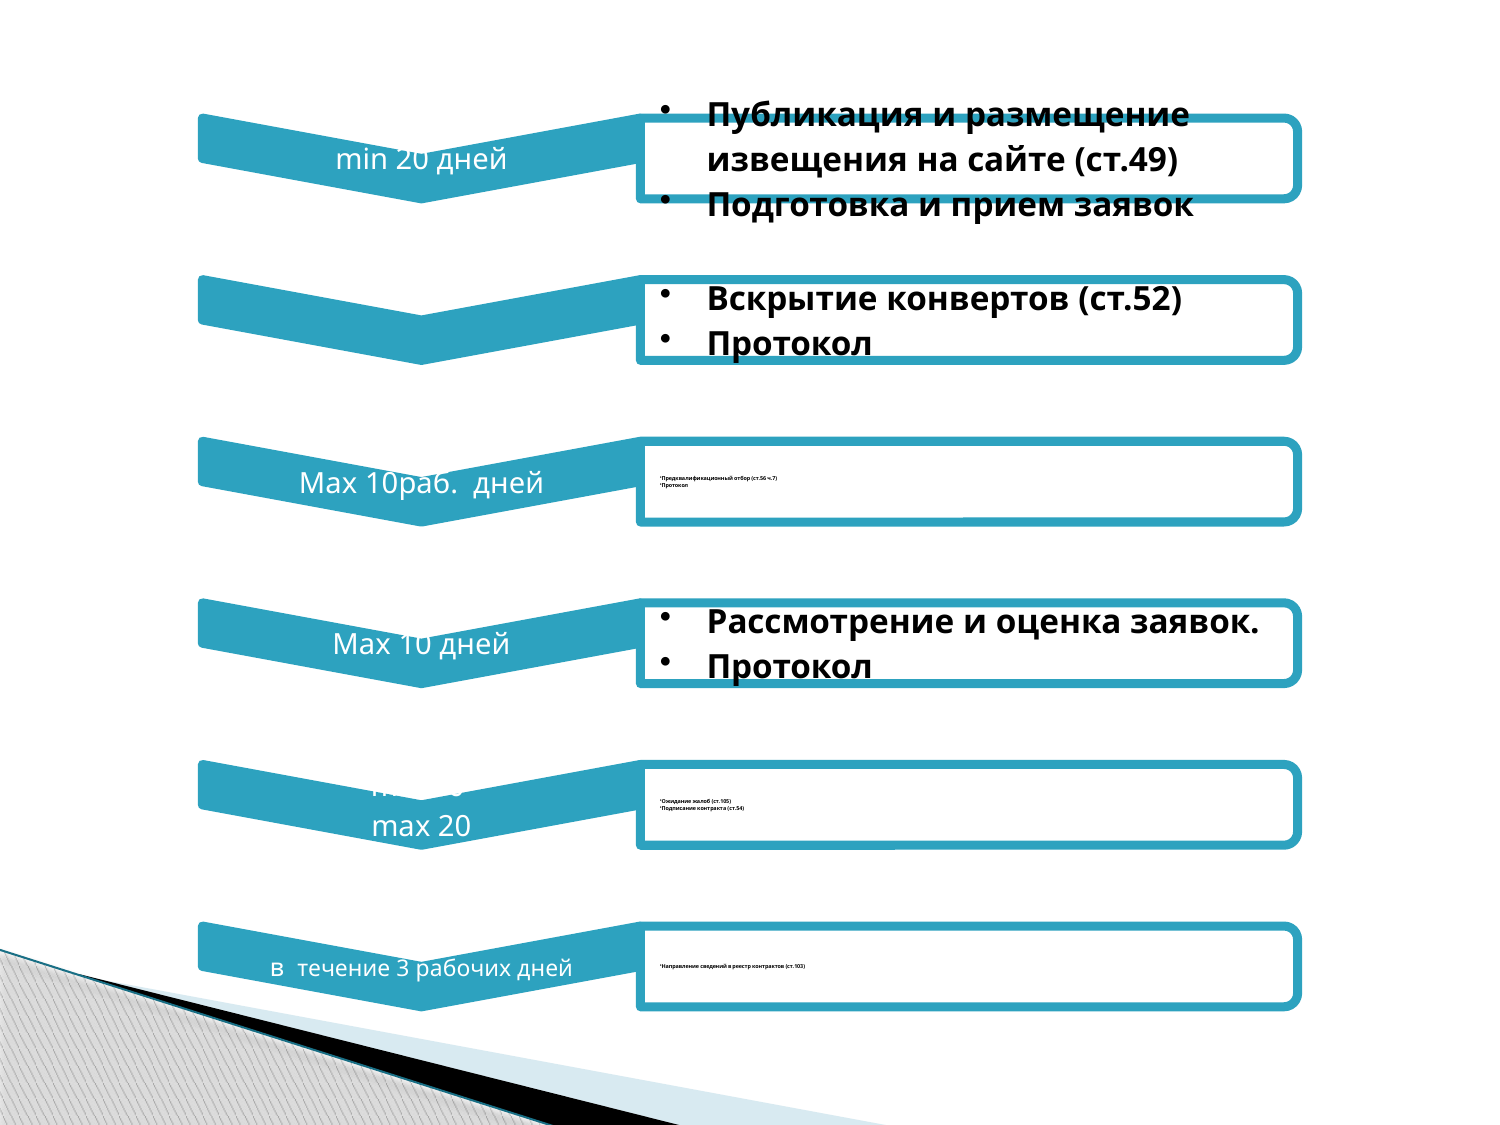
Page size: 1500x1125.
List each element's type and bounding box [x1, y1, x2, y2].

text_box [202, 117, 1298, 1008]
